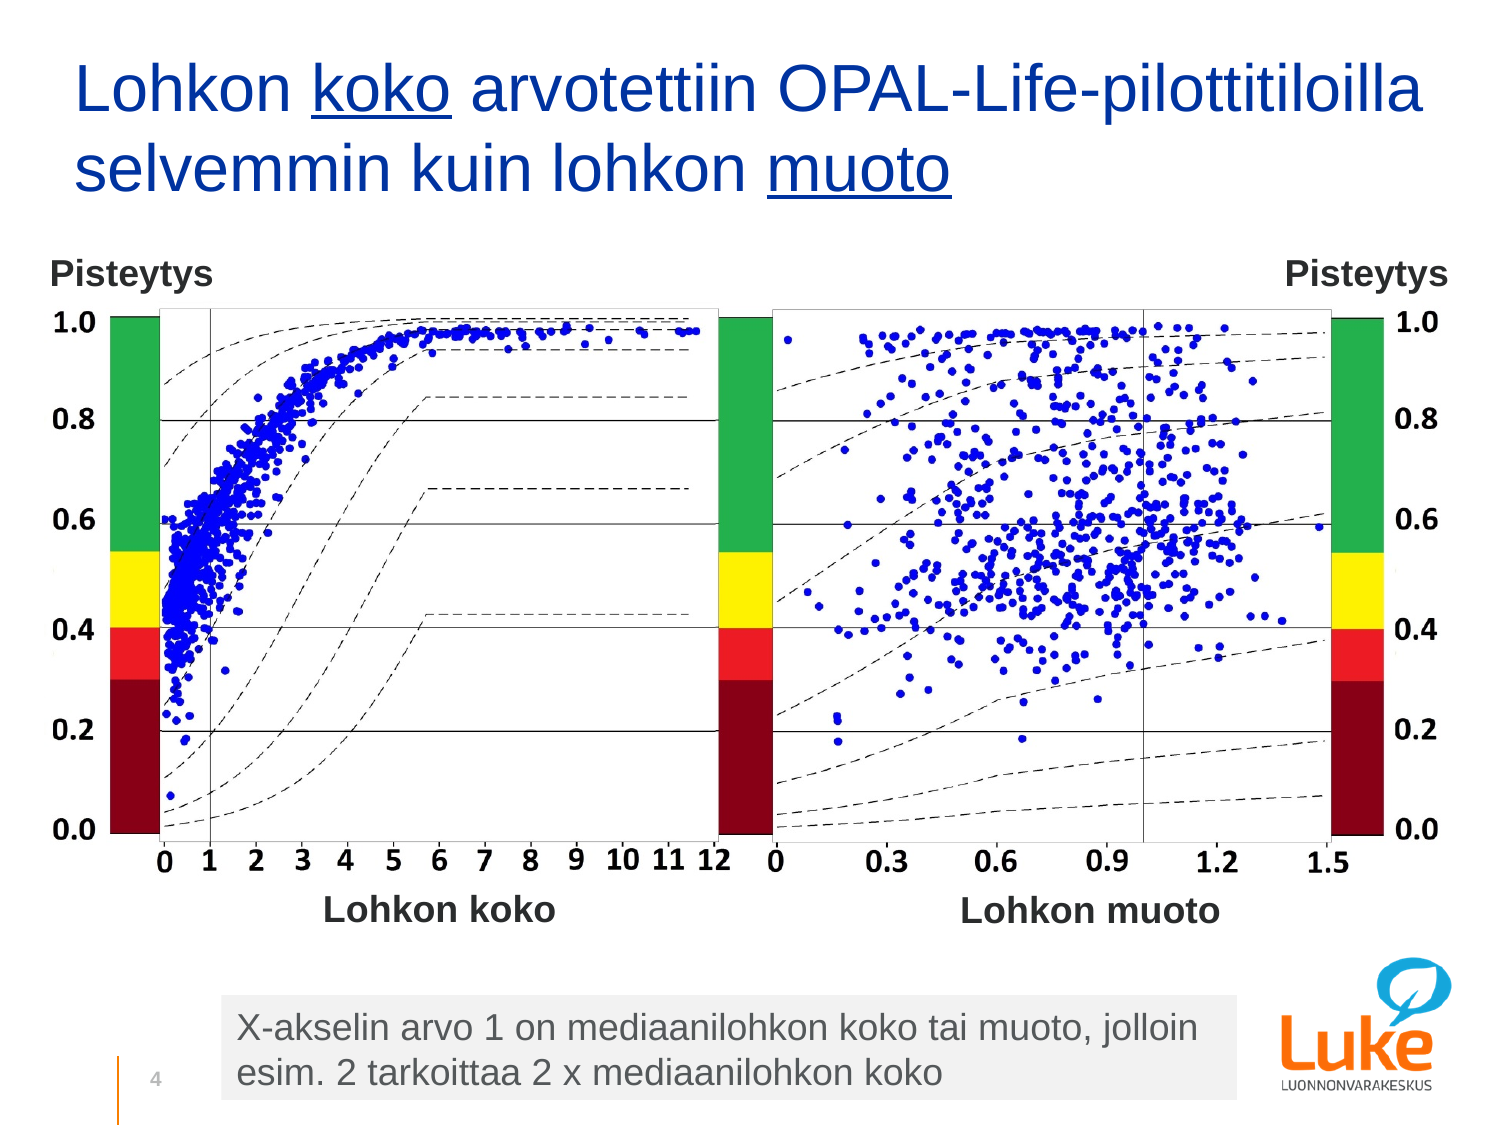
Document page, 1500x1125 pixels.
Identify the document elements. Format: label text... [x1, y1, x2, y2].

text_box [33, 240, 1466, 939]
slide_number 4 [135, 1053, 209, 1098]
title Lohkon koko arvotettiin OPAL-Life-pilottitiloilla selvemmin kuin lohkon muoto [59, 37, 1441, 208]
picture [1261, 944, 1464, 1110]
text_box X-akselin arvo 1 on mediaanilohkon koko tai muoto, jolloin esim. 2 tarkoittaa 2 x mediaanilohkon koko [221, 995, 1237, 1100]
